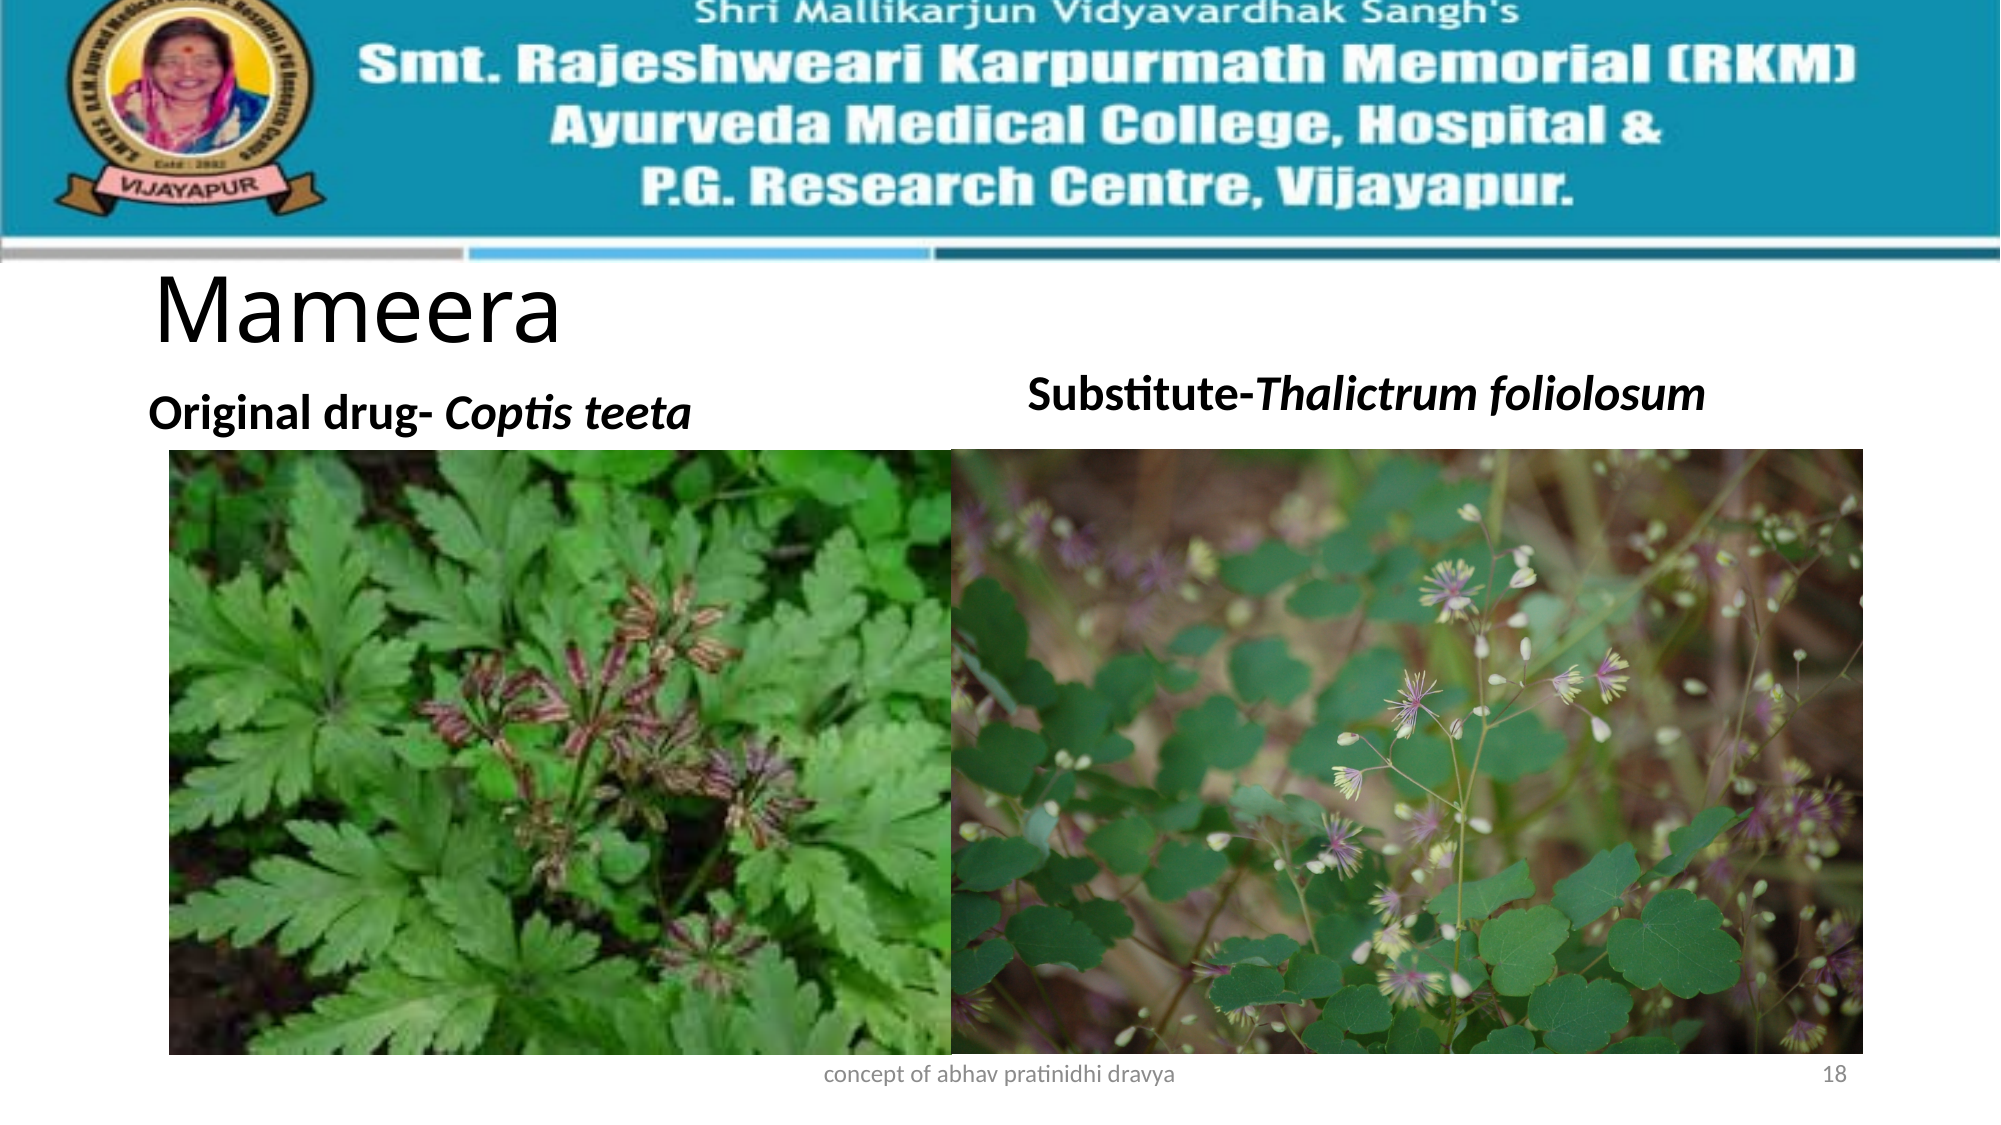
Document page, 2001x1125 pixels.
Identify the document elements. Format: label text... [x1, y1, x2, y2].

slide_number 18 [1412, 1054, 1863, 1103]
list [951, 449, 1863, 1054]
picture [0, 0, 2000, 263]
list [169, 450, 952, 1055]
list Substitute-Thalictrum foliolosum [1012, 285, 1863, 449]
footer concept of abhav pratinidhi dravya [662, 1054, 1338, 1103]
title Mameera [137, 263, 1863, 377]
list Original drug- Coptis teeta [133, 376, 984, 448]
